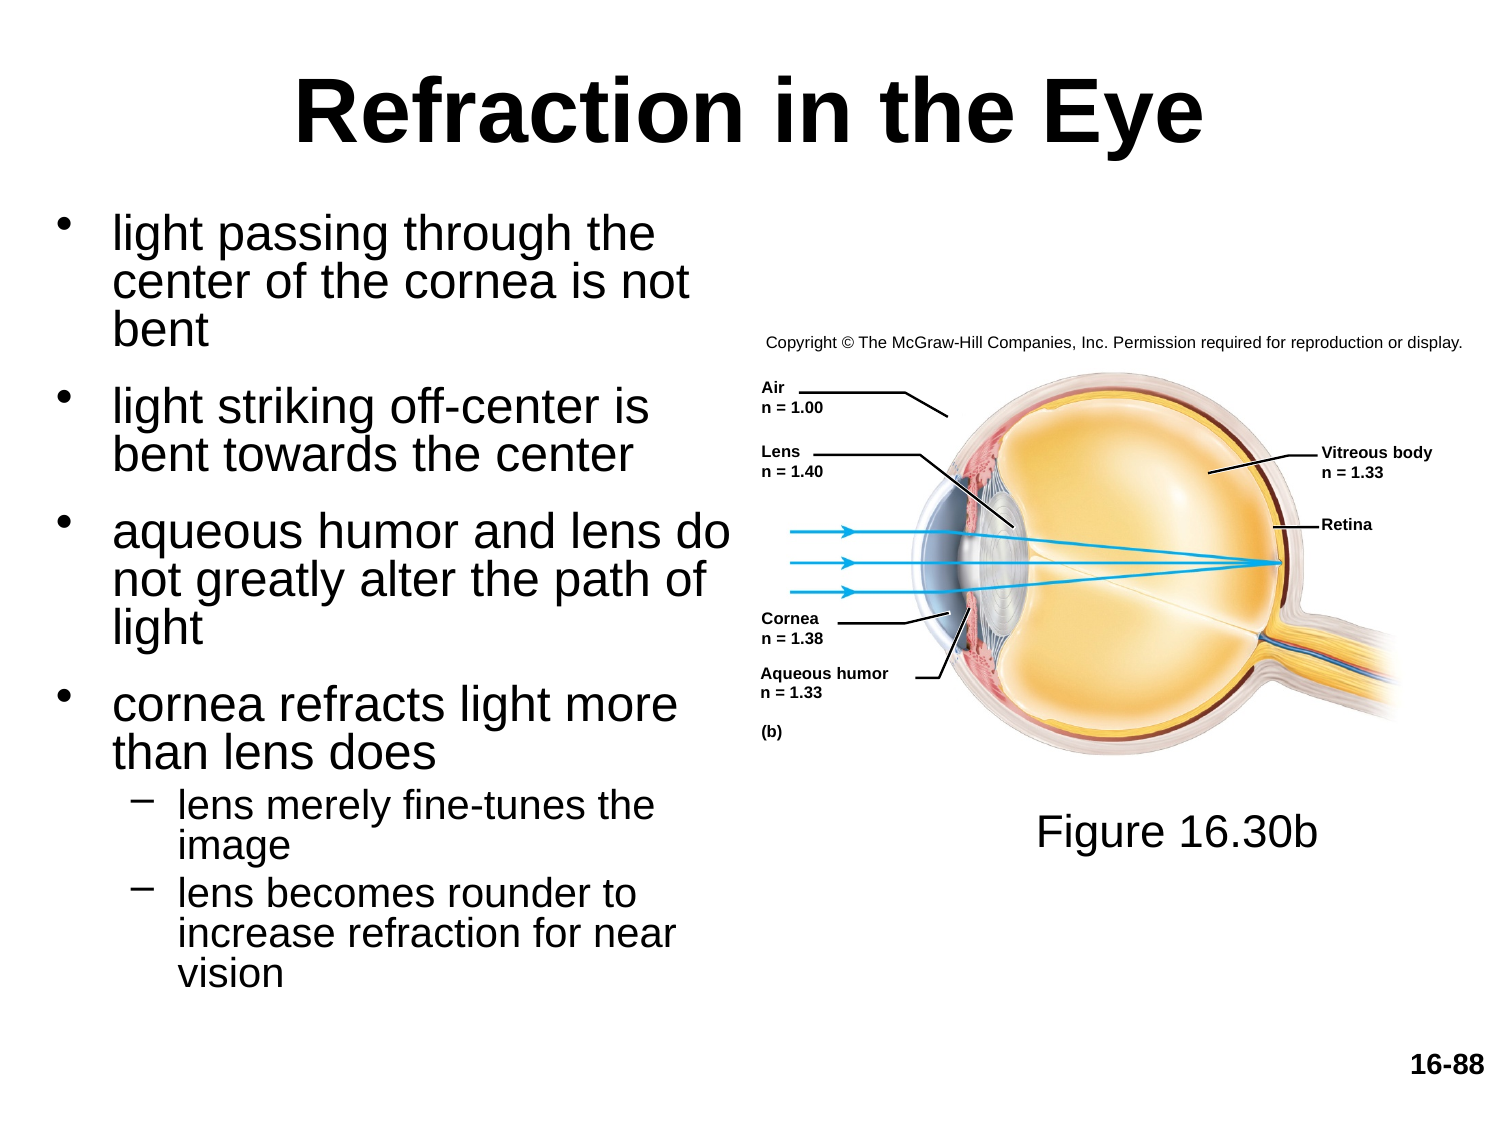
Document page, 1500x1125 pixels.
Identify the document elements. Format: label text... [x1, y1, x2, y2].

text_box Vitreous body n = 1.33 [1410, 442, 1448, 483]
text_box (b) [761, 721, 780, 742]
text_box Air n = 1.00 [761, 377, 780, 418]
picture [785, 368, 1407, 757]
text_box Cornea n = 1.38 [761, 607, 780, 648]
title Refraction in the Eye [0, 12, 1500, 201]
text_box Aqueous humor n = 1.33 [760, 662, 780, 703]
slide_number 16-88 [1362, 1037, 1500, 1125]
text_box Figure 16.30b [1021, 793, 1384, 864]
list light passing through the center of the cornea is not bent light striking off-center is bent towards the center aqueous humor and lens do not greatly alter the path of light cornea refracts light more than lens does lens merely fine-tunes the image lens becomes rounder to increase refraction for near vision [40, 204, 766, 1053]
text_box Lens n = 1.40 [761, 440, 780, 481]
text_box Copyright © The McGraw-Hill Companies, Inc. Permission required for reproduction or display. [747, 324, 1483, 360]
